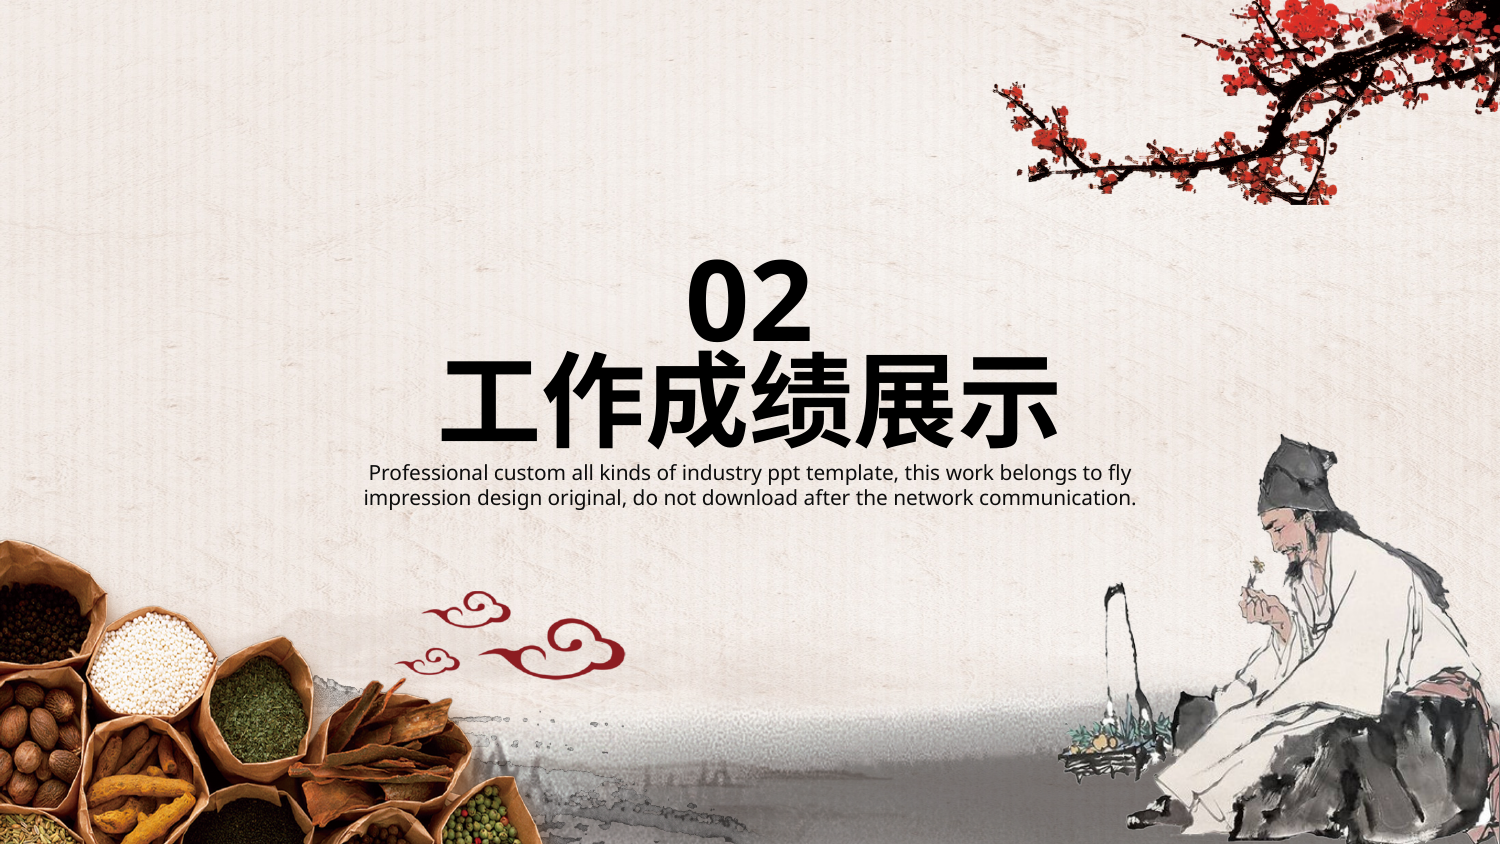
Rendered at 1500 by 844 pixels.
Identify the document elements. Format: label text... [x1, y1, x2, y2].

text_box Professional custom all kinds of industry ppt template, this work belongs to fly impression design original, do not download after the network communication. [345, 452, 1057, 517]
text_box 02 [326, 221, 1174, 372]
picture [0, 0, 1500, 844]
text_box 工作成绩展示 [345, 327, 1154, 452]
